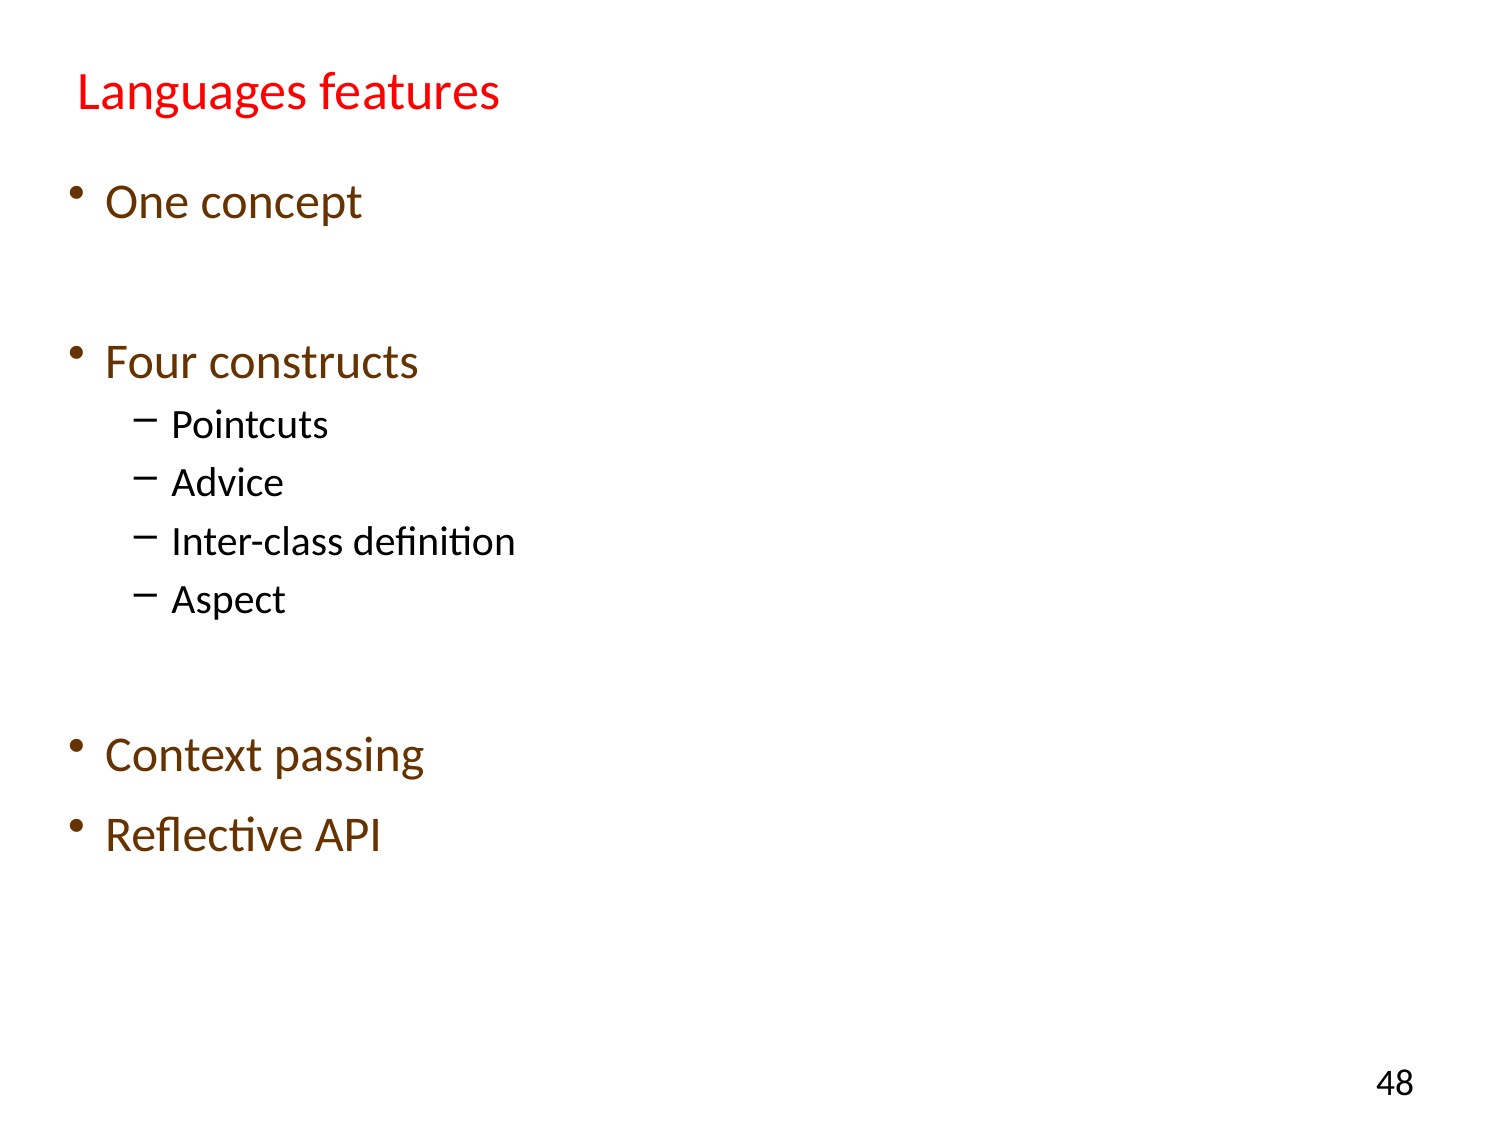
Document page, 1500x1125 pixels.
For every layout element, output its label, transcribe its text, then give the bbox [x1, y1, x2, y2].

slide_number 48 [1324, 1049, 1438, 1125]
title Languages features [62, 49, 1426, 126]
list One concept Four constructs Pointcuts Advice Inter-class definition Aspect Context passing Reflective API [52, 160, 1429, 1012]
